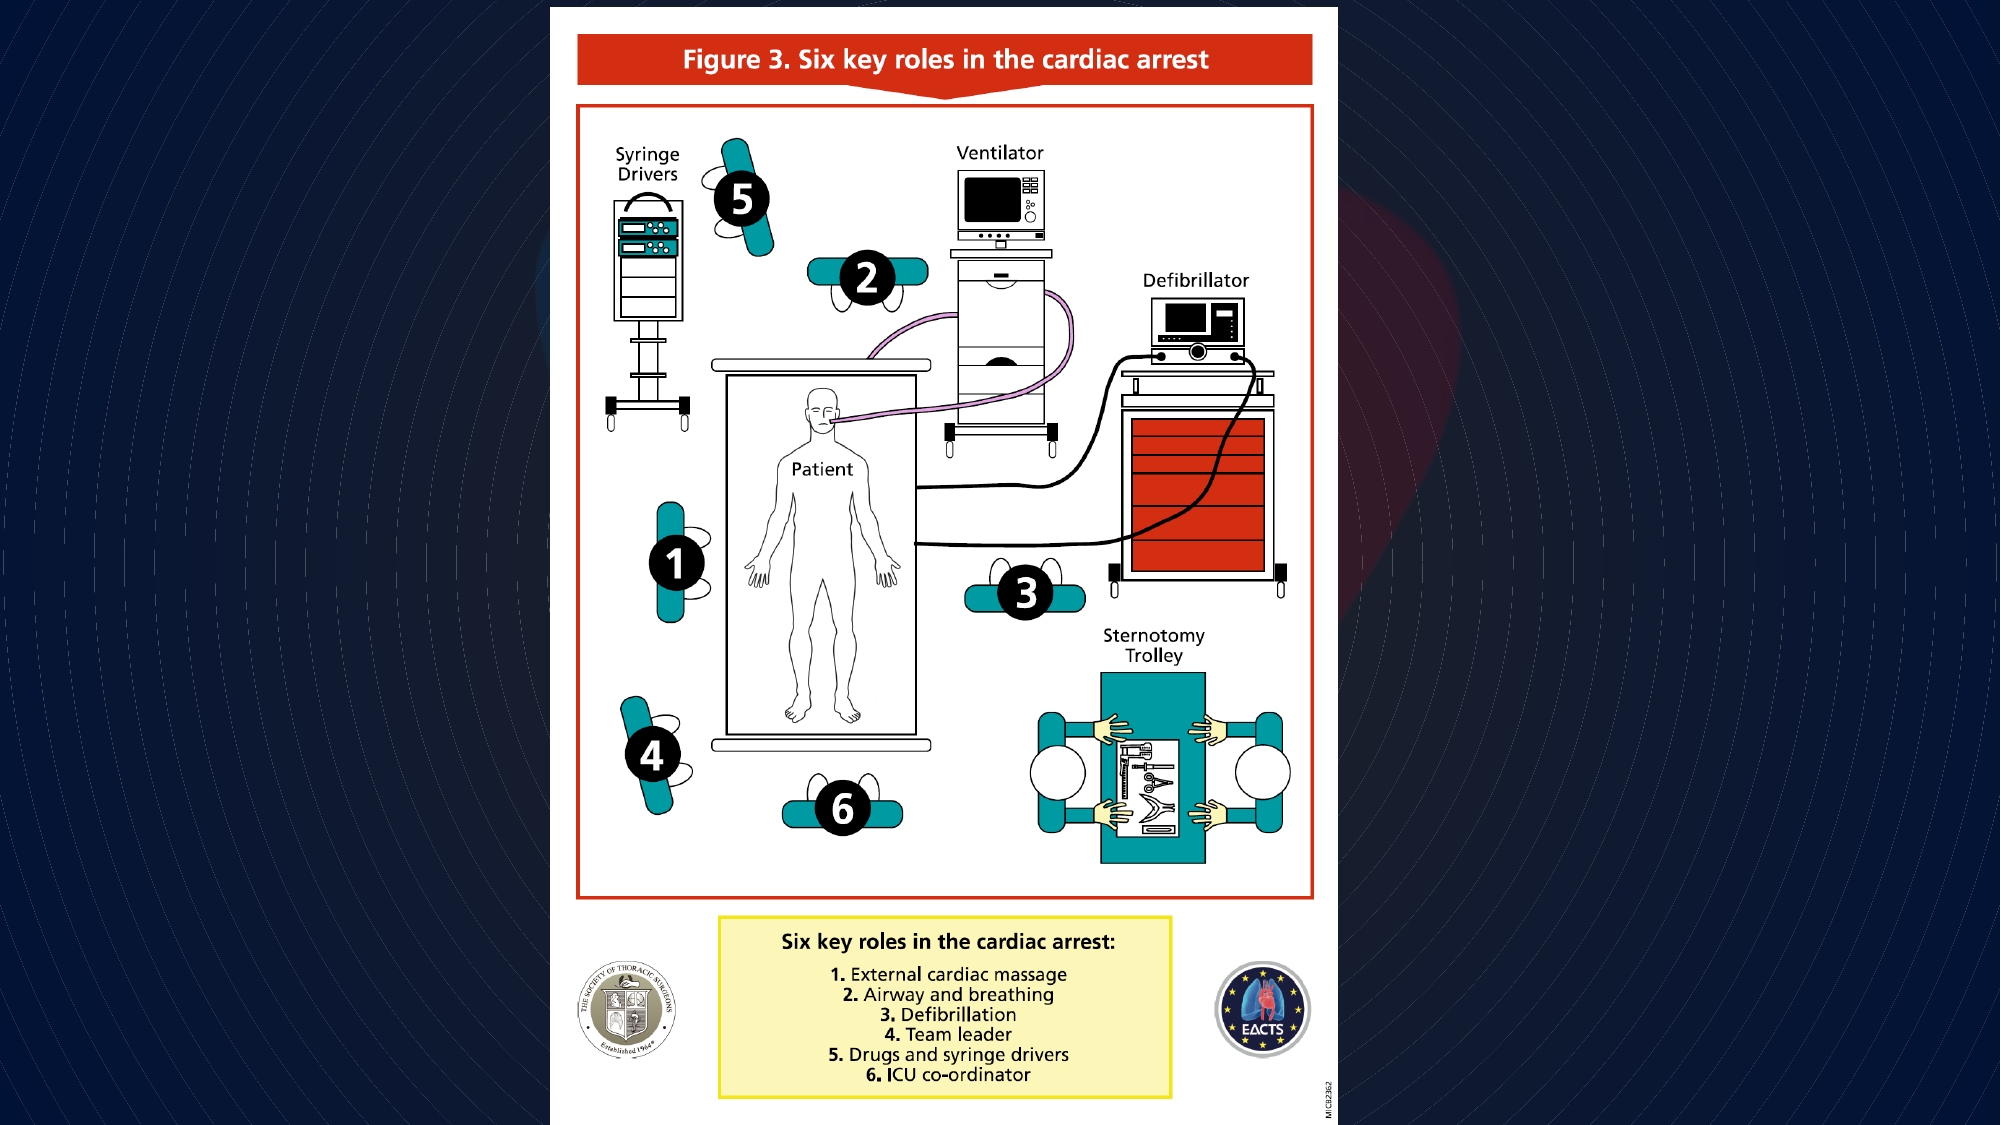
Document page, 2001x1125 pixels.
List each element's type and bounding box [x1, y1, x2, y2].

picture [532, 7, 1468, 1125]
